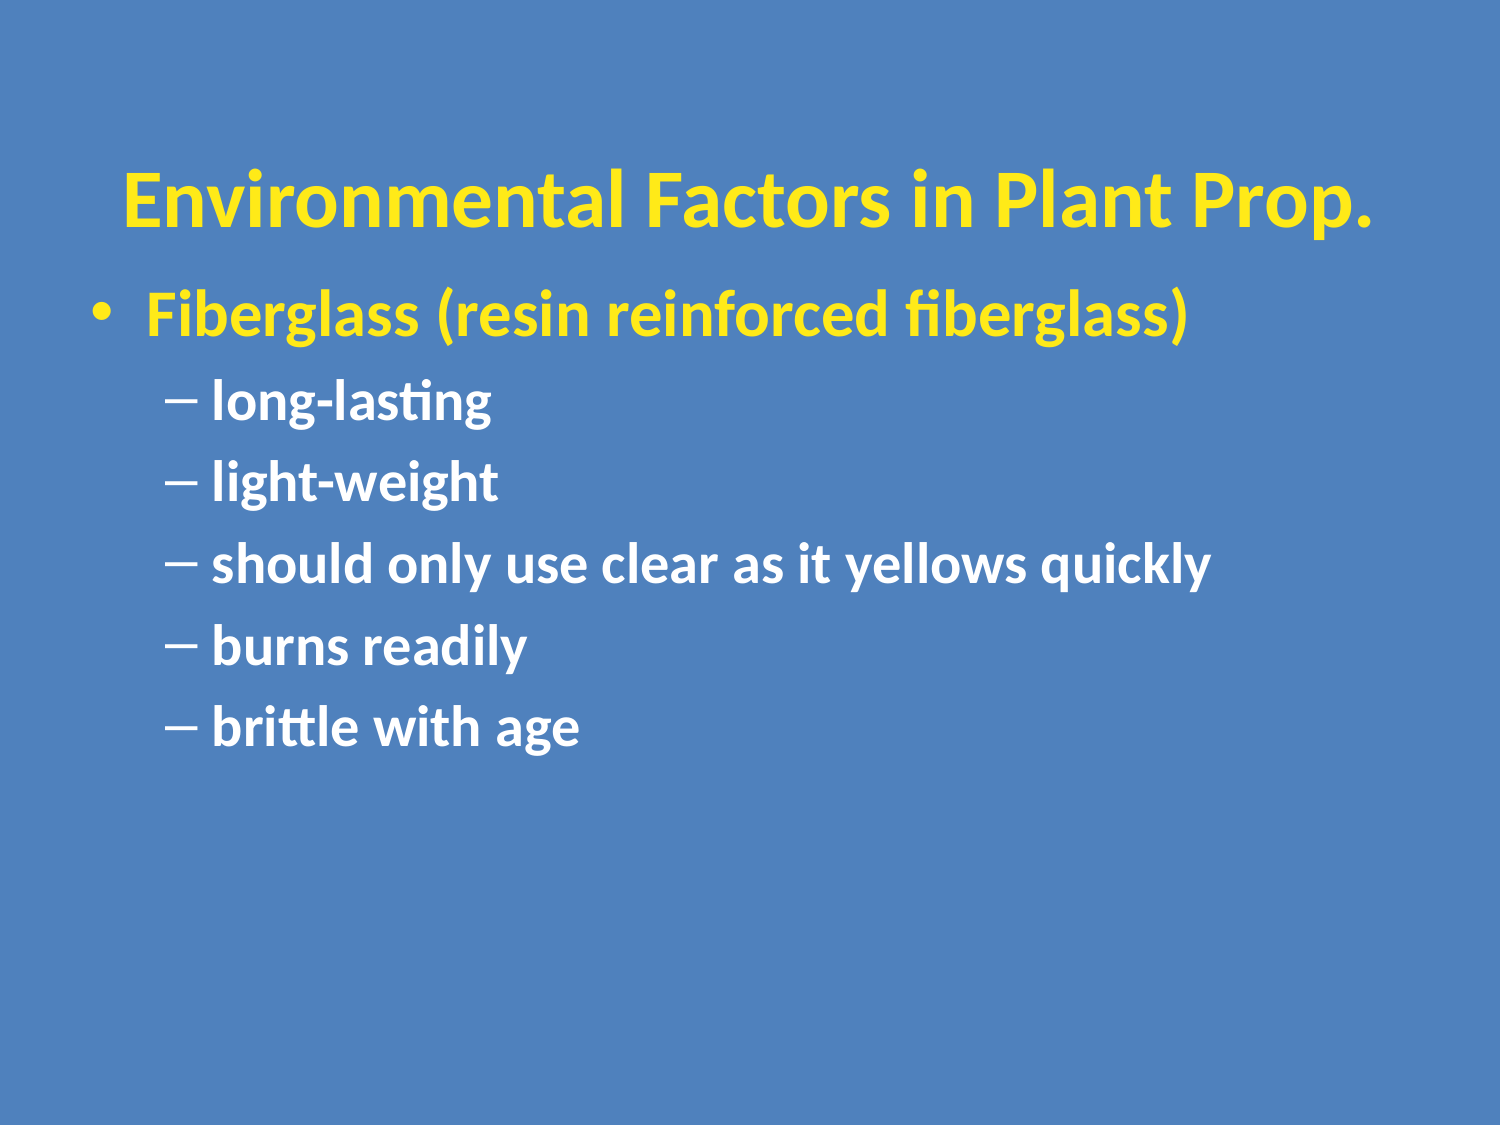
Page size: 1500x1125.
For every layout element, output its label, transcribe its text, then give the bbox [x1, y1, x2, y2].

list Fiberglass (resin reinforced fiberglass) long-lasting light-weight should only use clear as it yellows quickly burns readily brittle with age [75, 262, 1425, 1005]
title Environmental Factors in Plant Prop. [0, 99, 1500, 288]
